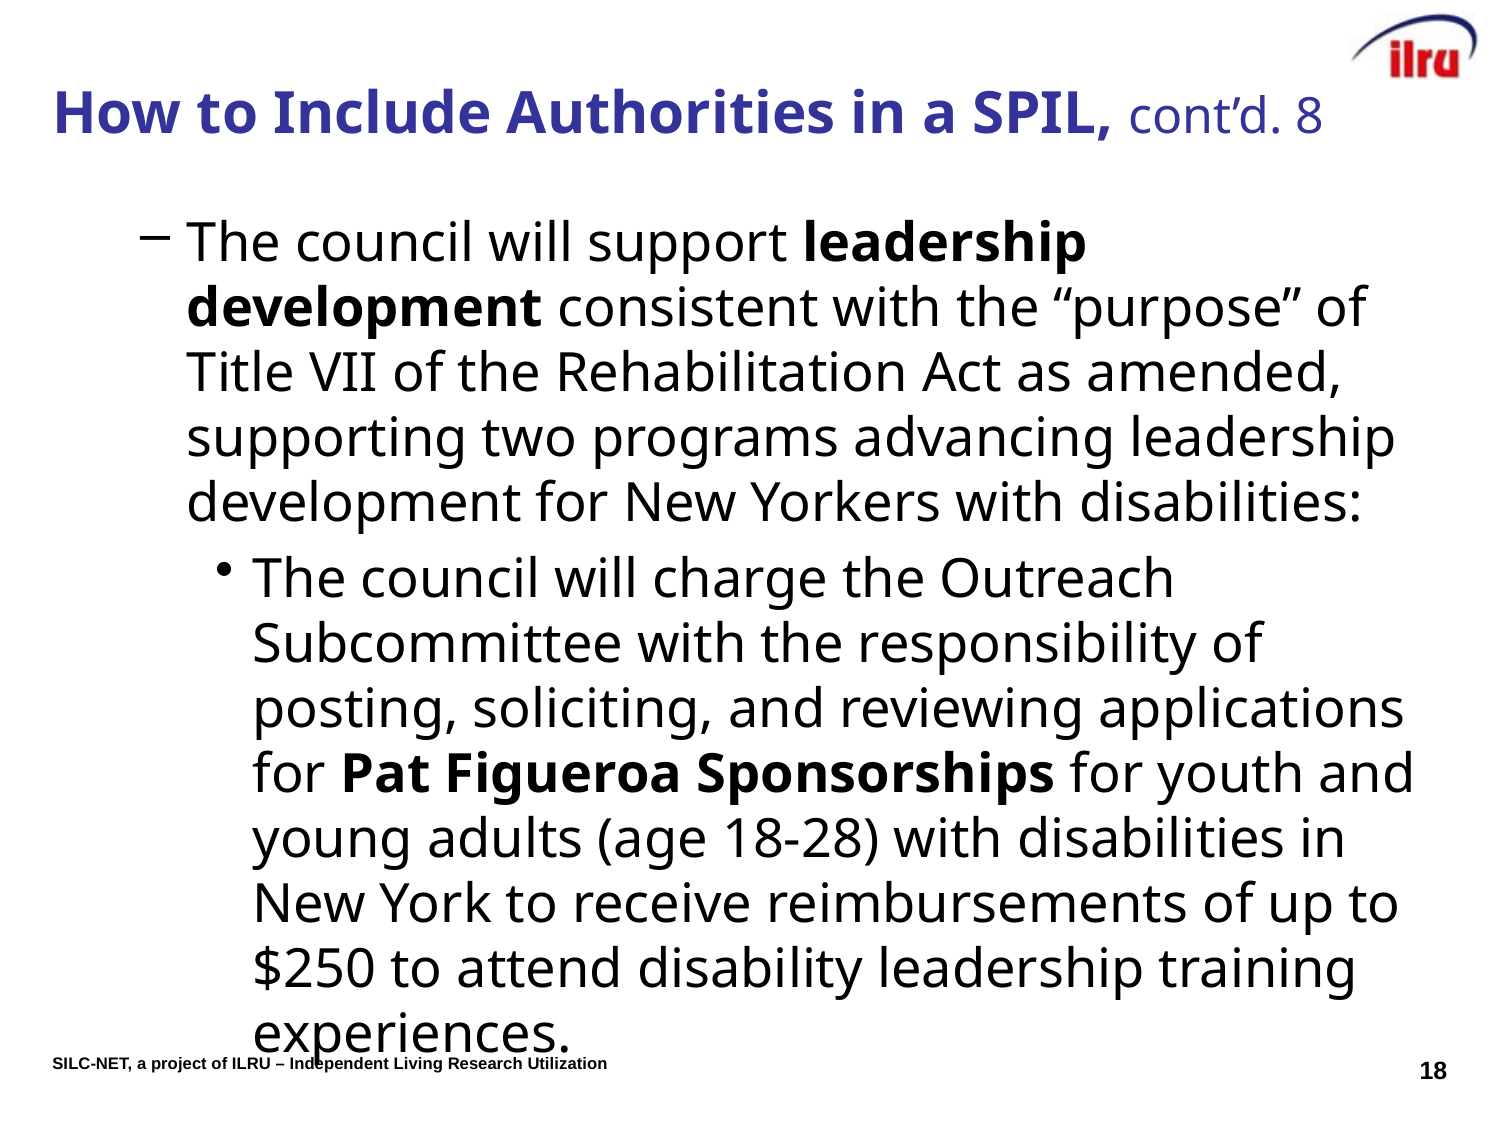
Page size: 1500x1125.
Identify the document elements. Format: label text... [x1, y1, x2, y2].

list The council will support leadership development consistent with the “purpose” of Title VII of the Rehabilitation Act as amended, supporting two programs advancing leadership development for New Yorkers with disabilities: The council will charge the Outreach Subcommittee with the responsibility of posting, soliciting, and reviewing applications for Pat Figueroa Sponsorships for youth and young adults (age 18-28) with disabilities in New York to receive reimbursements of up to $250 to attend disability leadership training experiences. [49, 199, 1463, 1026]
title How to Include Authorities in a SPIL, cont’d. 8 [37, 44, 1351, 176]
slide_number 18 [1074, 1047, 1463, 1088]
picture [1350, 12, 1491, 80]
